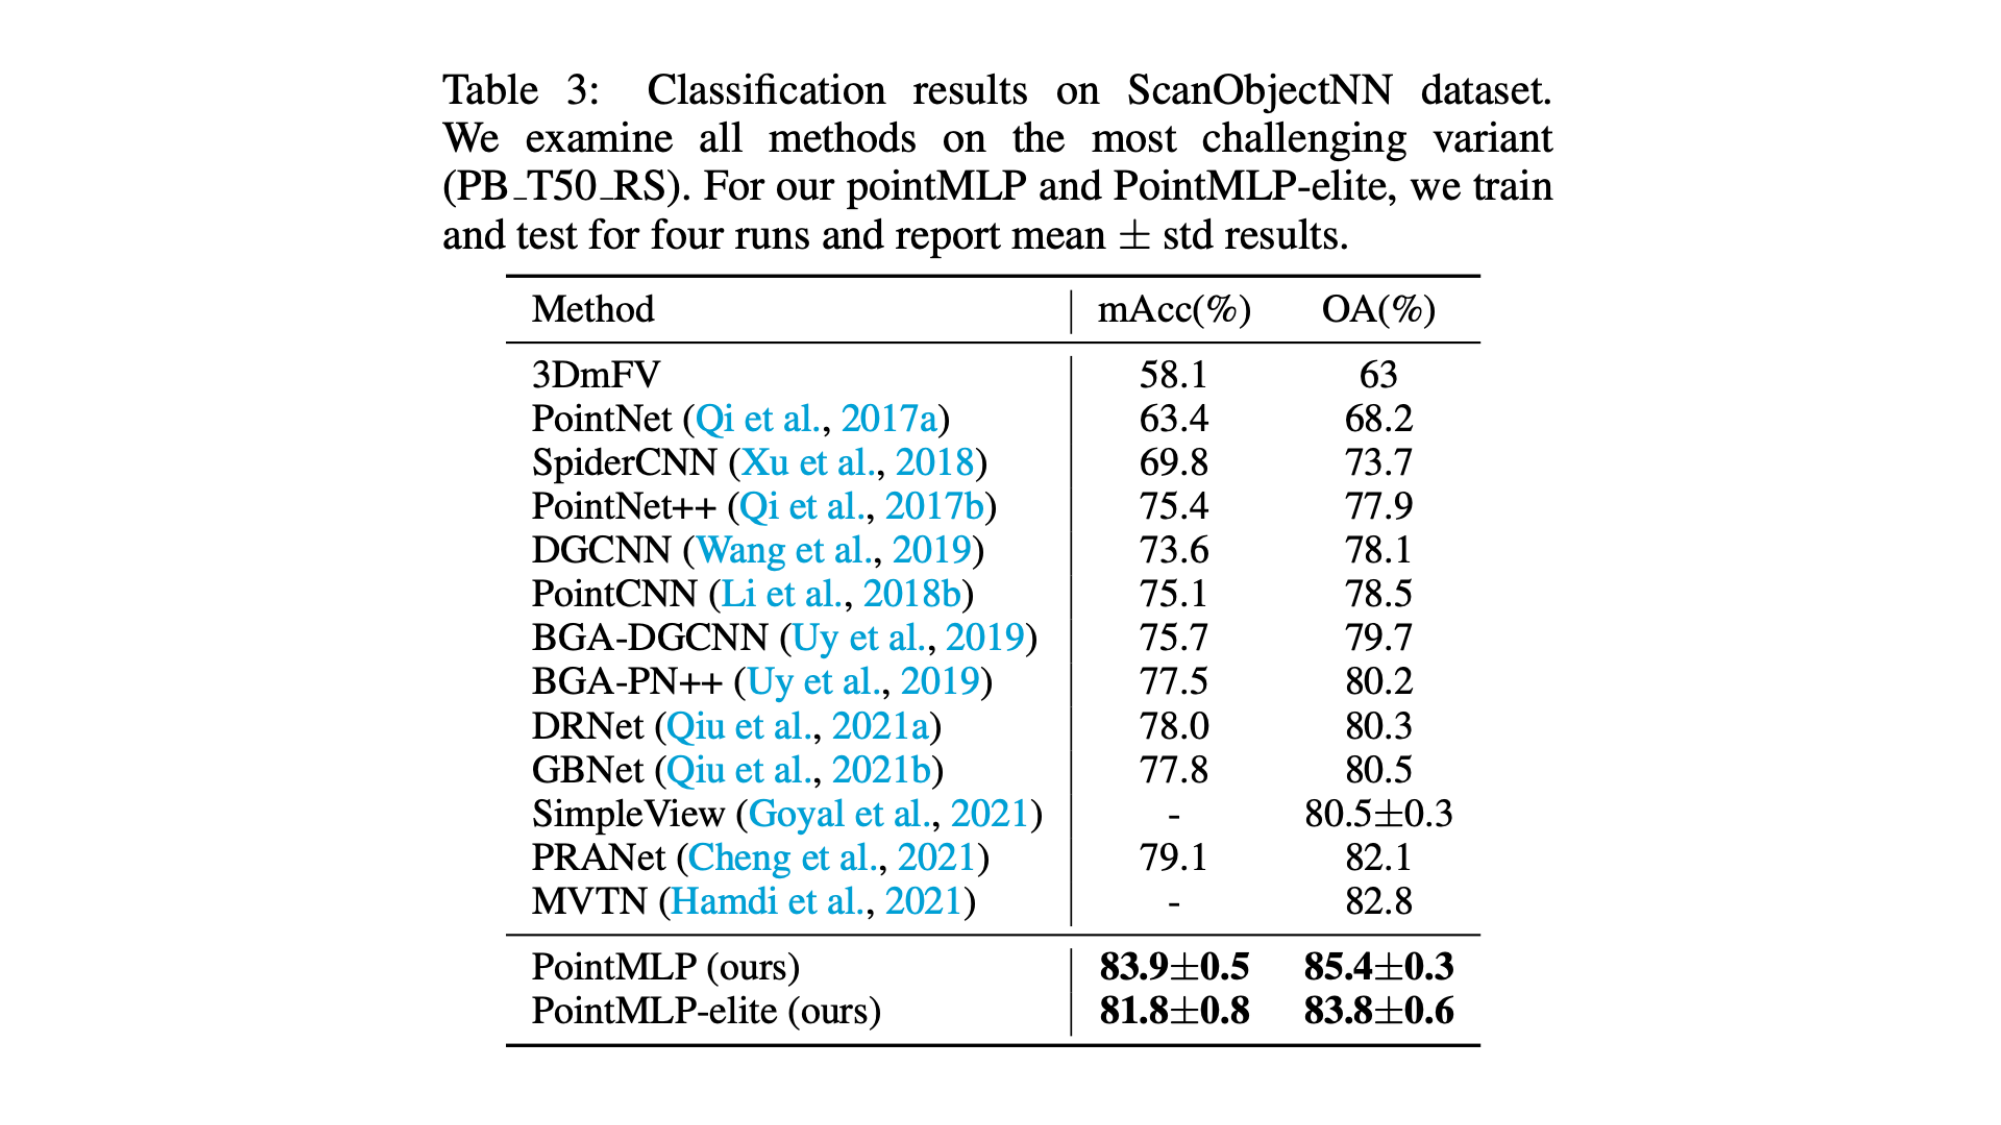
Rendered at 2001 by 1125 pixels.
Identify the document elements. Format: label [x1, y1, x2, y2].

picture [432, 58, 1568, 1067]
